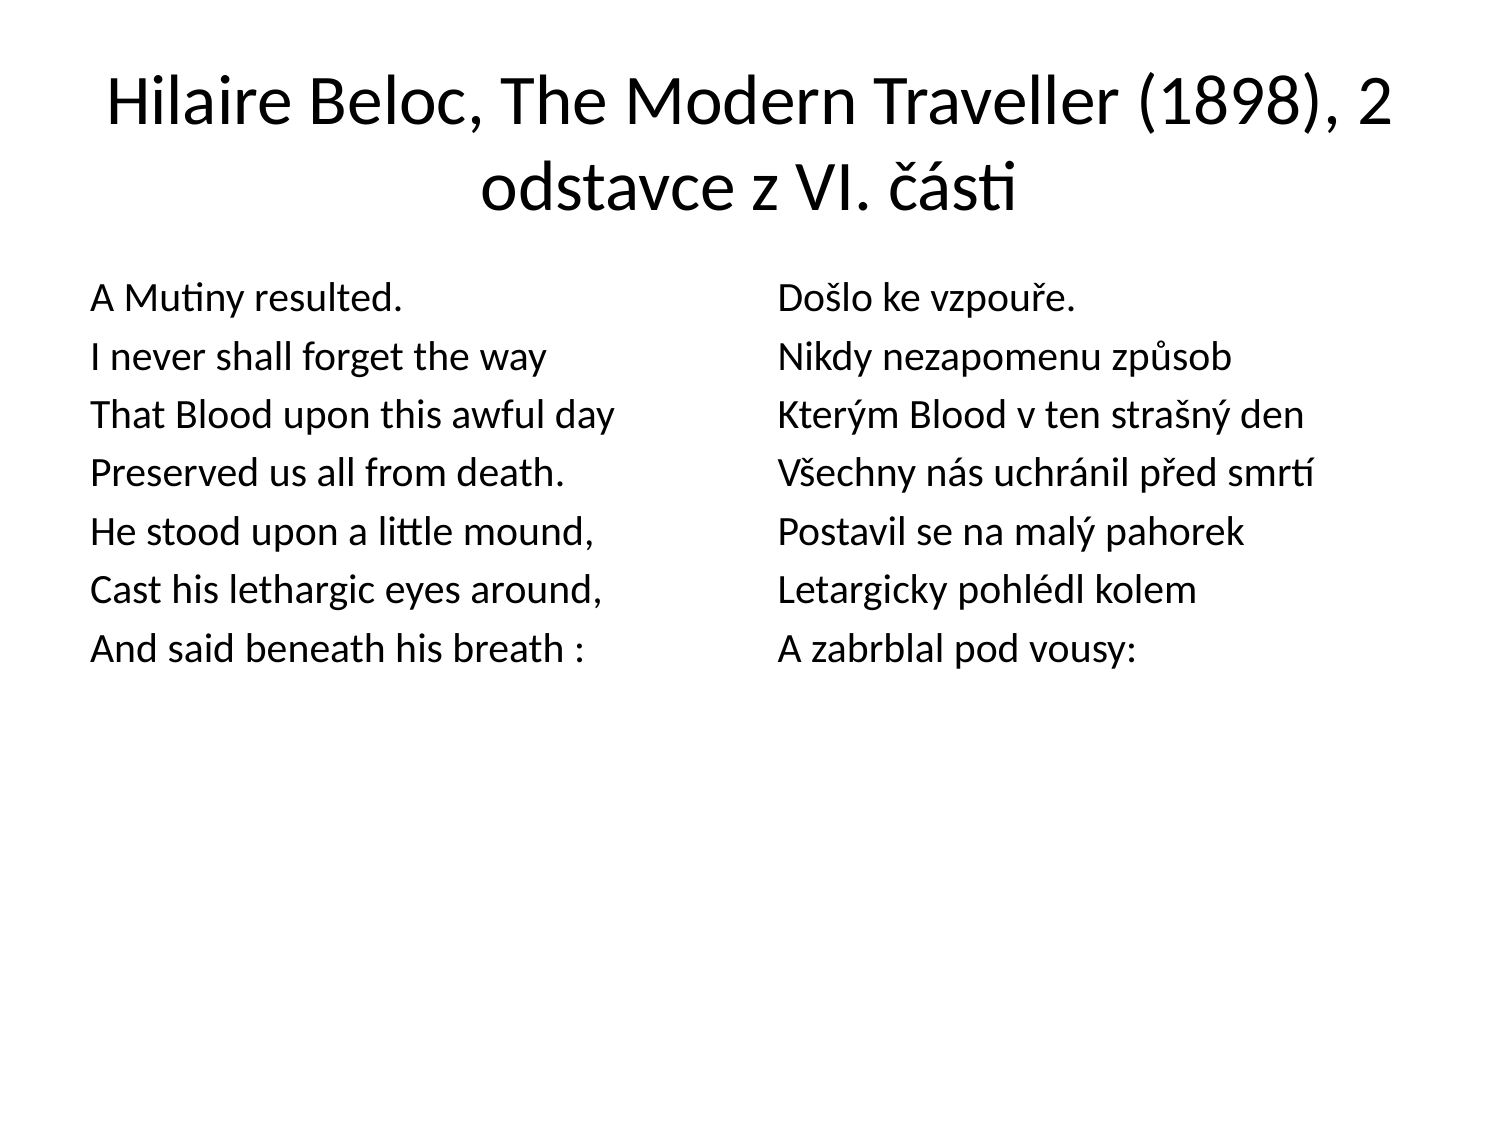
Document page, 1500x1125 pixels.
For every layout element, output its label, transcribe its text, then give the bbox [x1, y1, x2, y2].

list Došlo ke vzpouře. Nikdy nezapomenu způsob Kterým Blood v ten strašný den Všechny nás uchránil před smrtí Postavil se na malý pahorek Letargicky pohlédl kolem A zabrblal pod vousy: [762, 262, 1425, 1005]
title Hilaire Beloc, The Modern Traveller (1898), 2 odstavce z VI. části [75, 45, 1425, 233]
list A Mutiny resulted. I never shall forget the way That Blood upon this awful day Preserved us all from death. He stood upon a little mound, Cast his lethargic eyes around, And said beneath his breath : [75, 262, 738, 1005]
